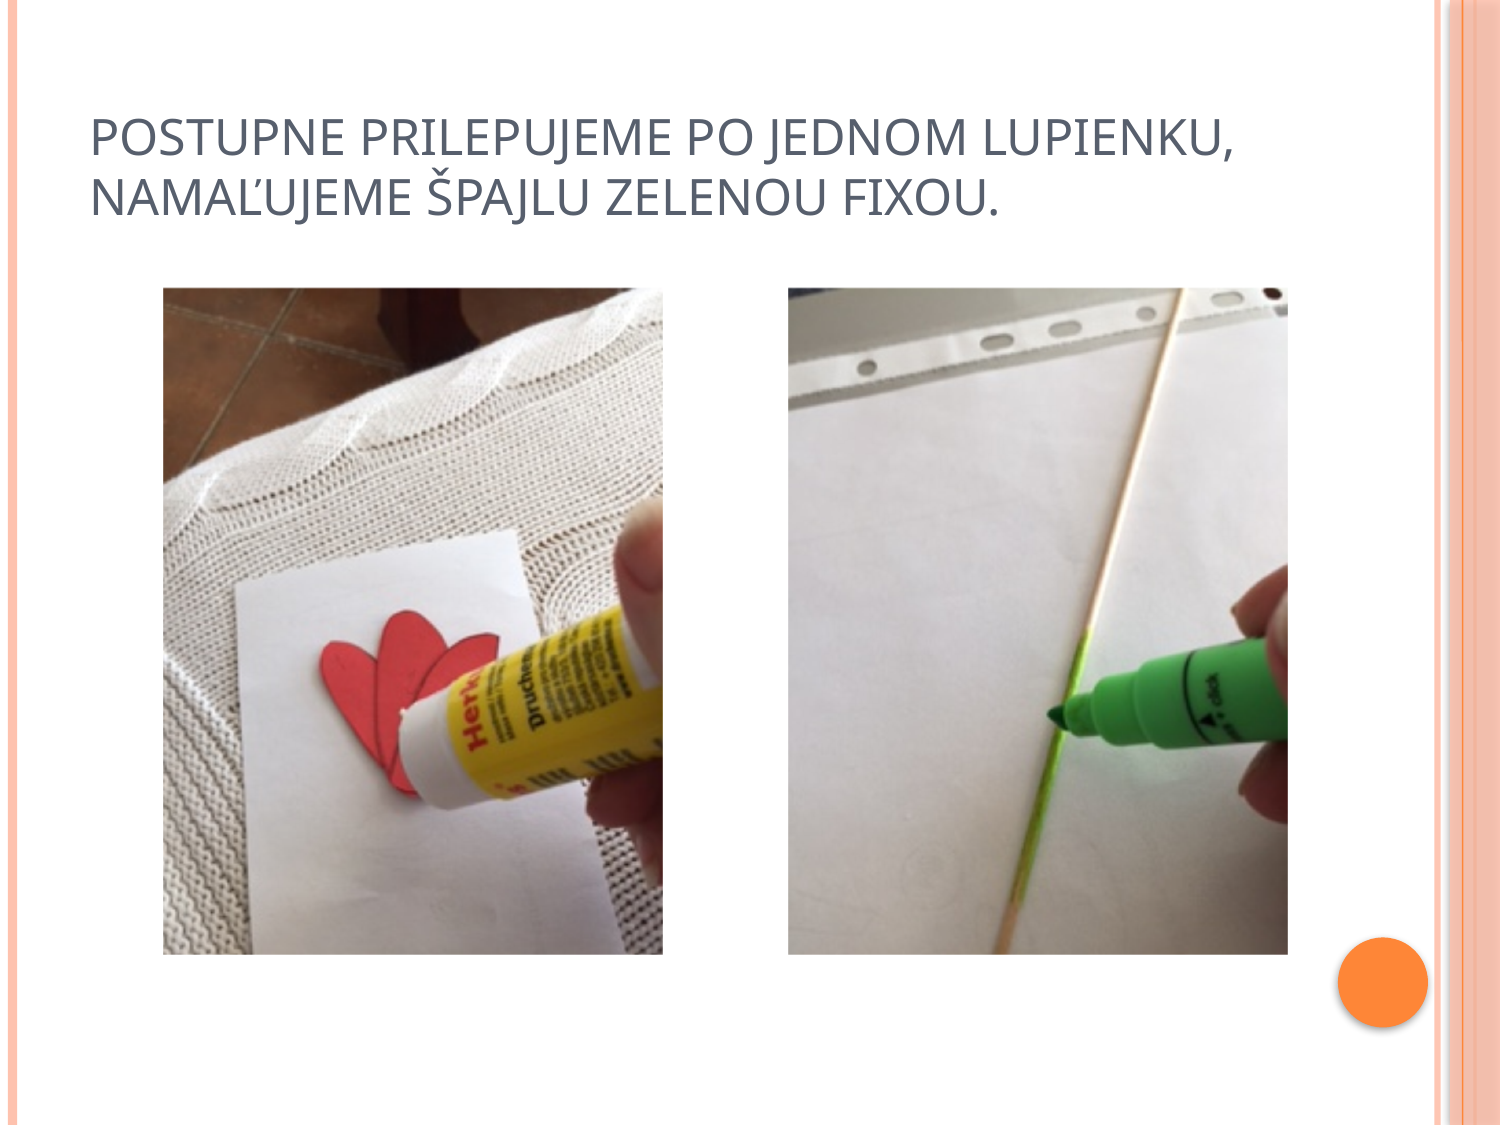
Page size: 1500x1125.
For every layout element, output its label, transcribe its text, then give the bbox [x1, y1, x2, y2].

title Postupne prilepujeme po jednom lupienku, namaľujeme špajlu zelenou fixou. [75, 45, 1300, 233]
picture [78, 289, 1372, 954]
